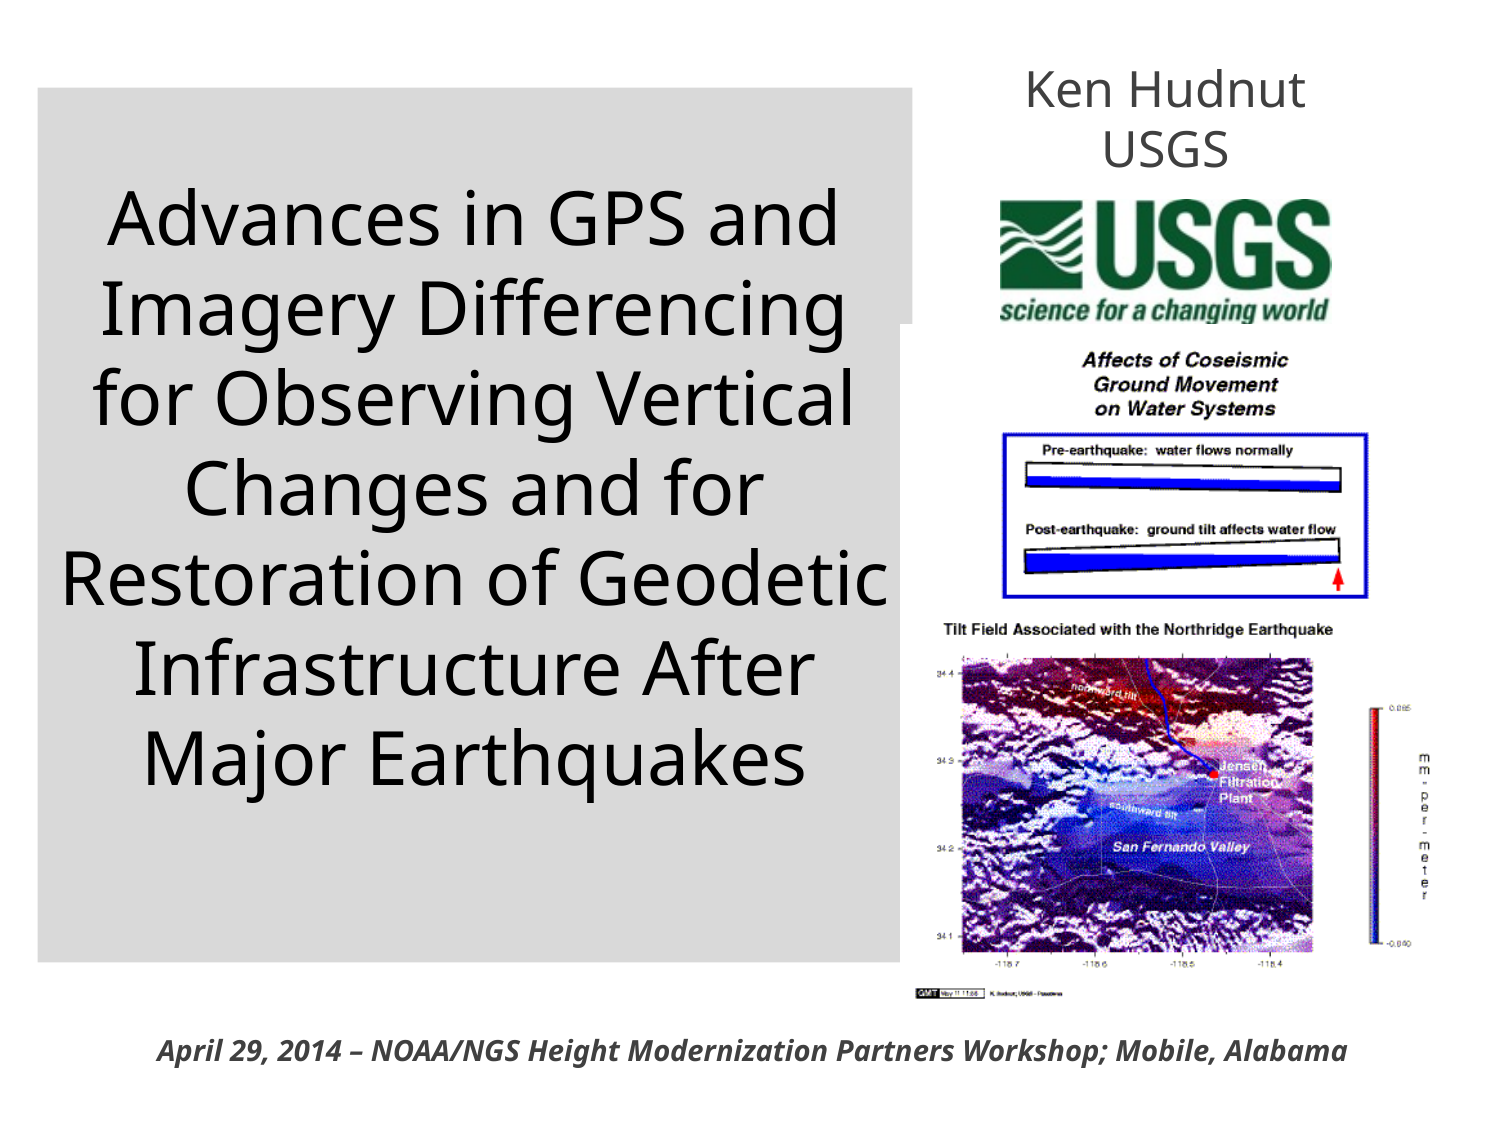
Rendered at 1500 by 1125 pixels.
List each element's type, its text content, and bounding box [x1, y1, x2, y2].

picture [899, 199, 1432, 1013]
text_box April 29, 2014 – NOAA/NGS Height Modernization Partners Workshop; Mobile, Alabama [2, 1024, 1500, 1075]
text_box Ken Hudnut USGS [937, 49, 1395, 185]
subtitle Advances in GPS and Imagery Differencing for Observing Vertical Changes and for Restoration of Geodetic Infrastructure After Major Earthquakes [37, 87, 913, 963]
